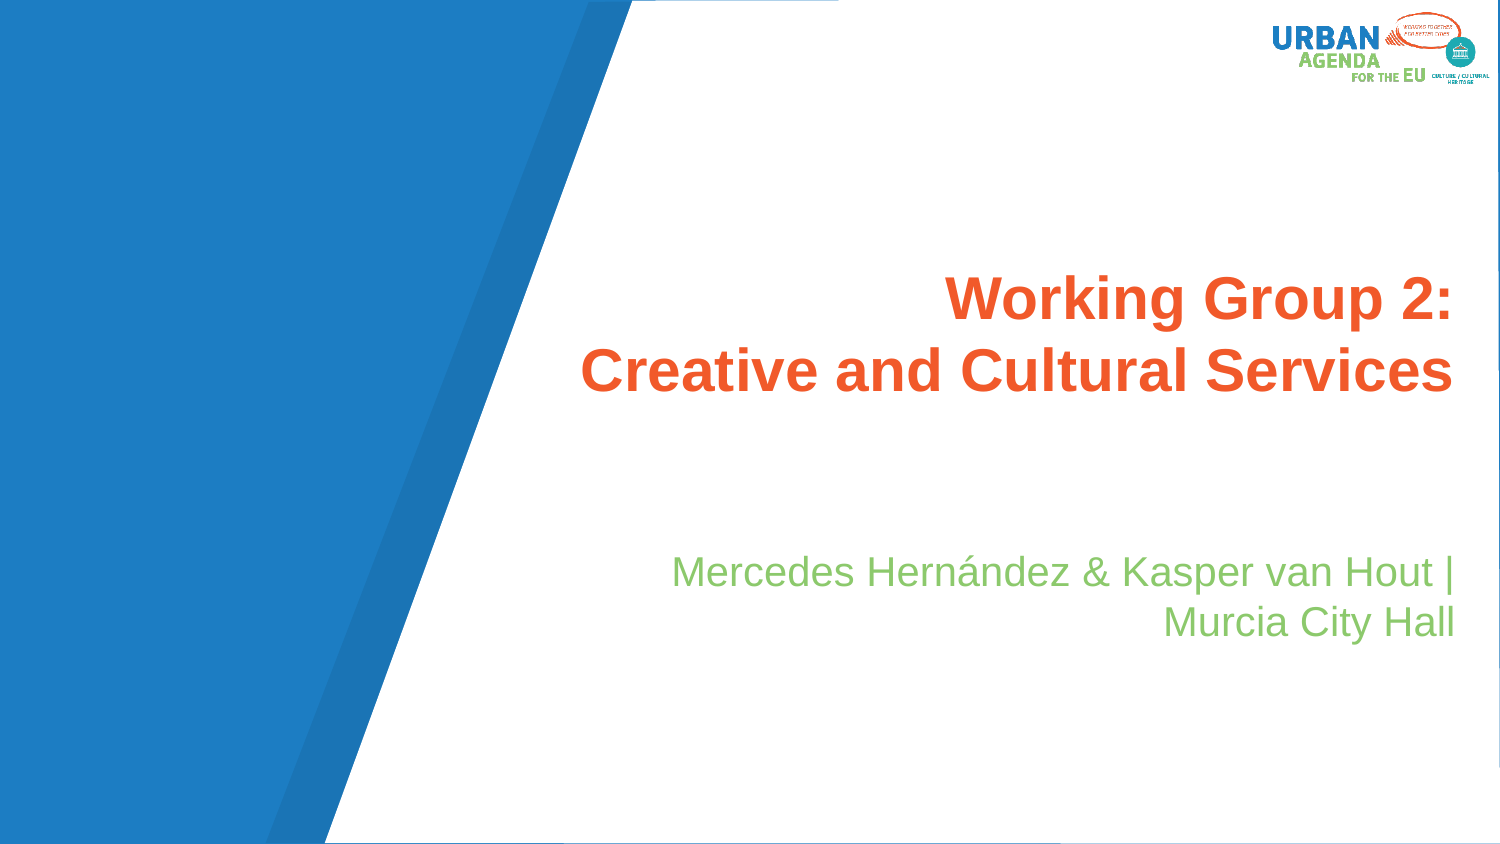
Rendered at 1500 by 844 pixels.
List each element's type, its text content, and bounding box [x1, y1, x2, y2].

subtitle Mercedes Hernández & Kasper van Hout | Murcia City Hall [643, 536, 1471, 753]
title Working Group 2: Creative and Cultural Services [513, 241, 1471, 422]
picture [1273, 12, 1492, 86]
